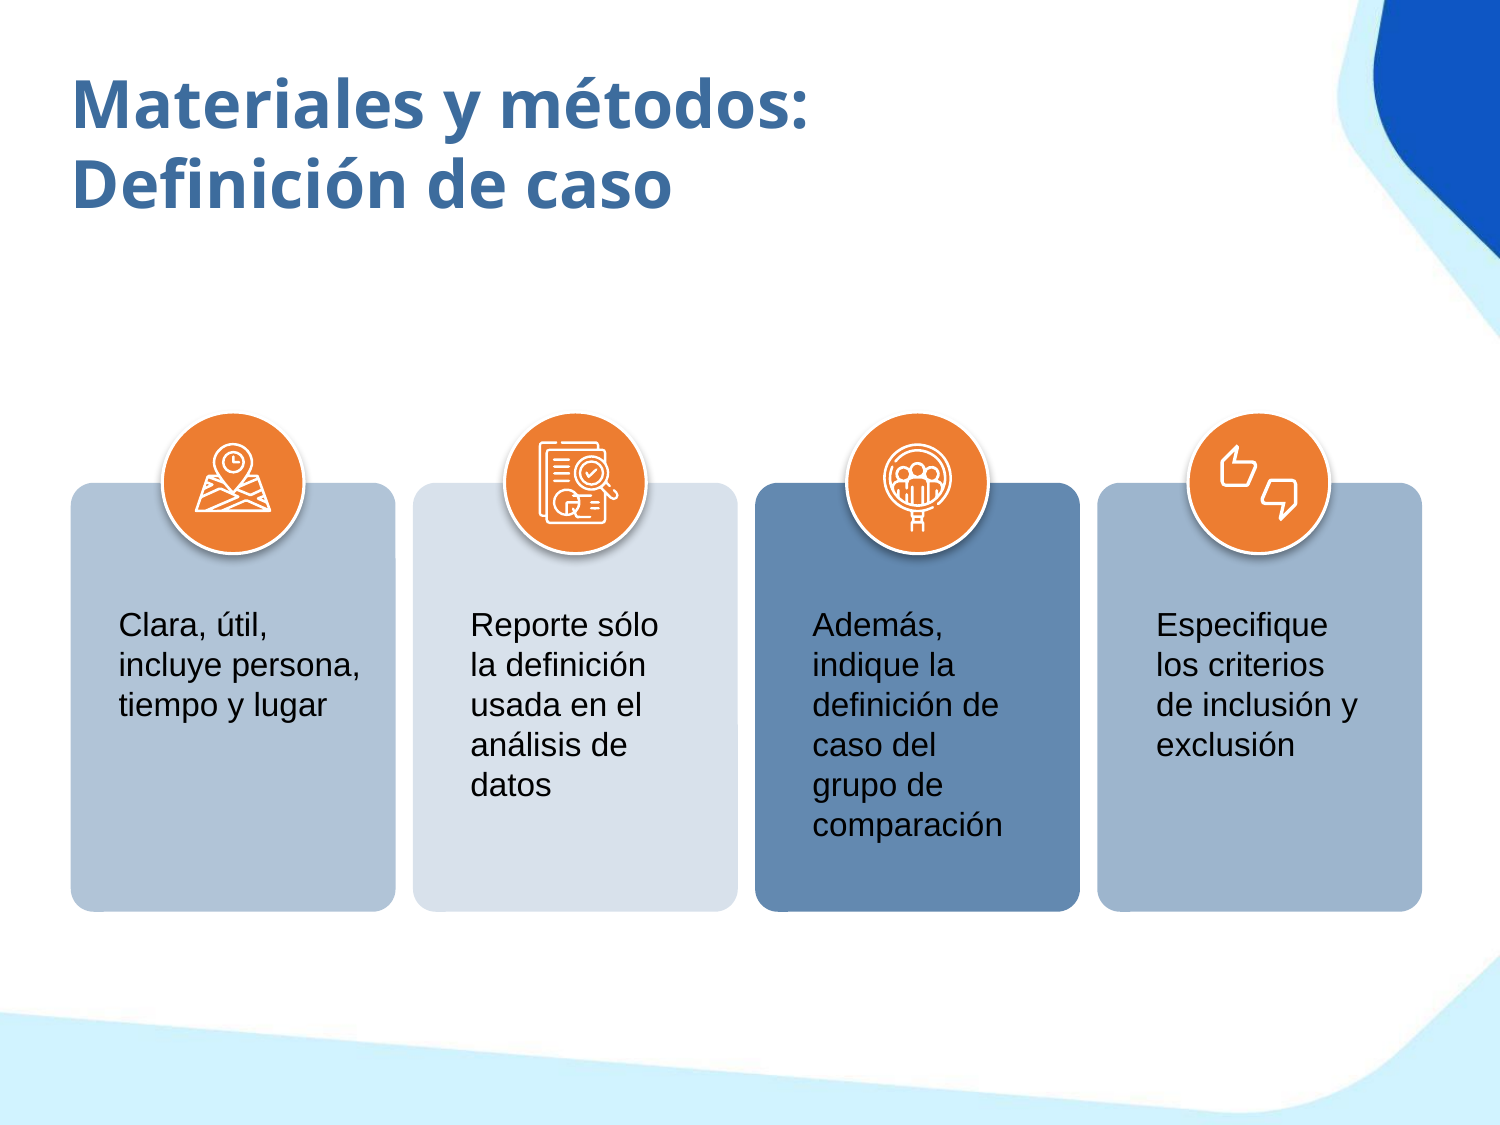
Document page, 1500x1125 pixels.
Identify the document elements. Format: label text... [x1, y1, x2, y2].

text_box [1220, 444, 1258, 487]
text_box [504, 411, 647, 554]
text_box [538, 441, 619, 525]
text_box [846, 411, 989, 554]
text_box [412, 482, 738, 912]
text_box Especifique los criterios de inclusión y exclusión [1156, 603, 1369, 763]
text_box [194, 442, 272, 513]
text_box [1188, 411, 1330, 554]
text_box Además, indique la definición de caso del grupo de comparación [812, 603, 1026, 843]
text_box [882, 443, 953, 533]
text_box [70, 482, 396, 912]
text_box [1260, 478, 1298, 522]
text_box [162, 411, 305, 554]
text_box [755, 482, 1080, 912]
text_box Reporte sólo la definición usada en el análisis de datos [470, 603, 688, 803]
text_box Clara, útil, incluye persona, tiempo y lugar [118, 603, 363, 723]
picture [0, 0, 1500, 1125]
text_box [1097, 482, 1423, 912]
text_box Materiales y métodos: Definición de caso [70, 62, 1116, 223]
